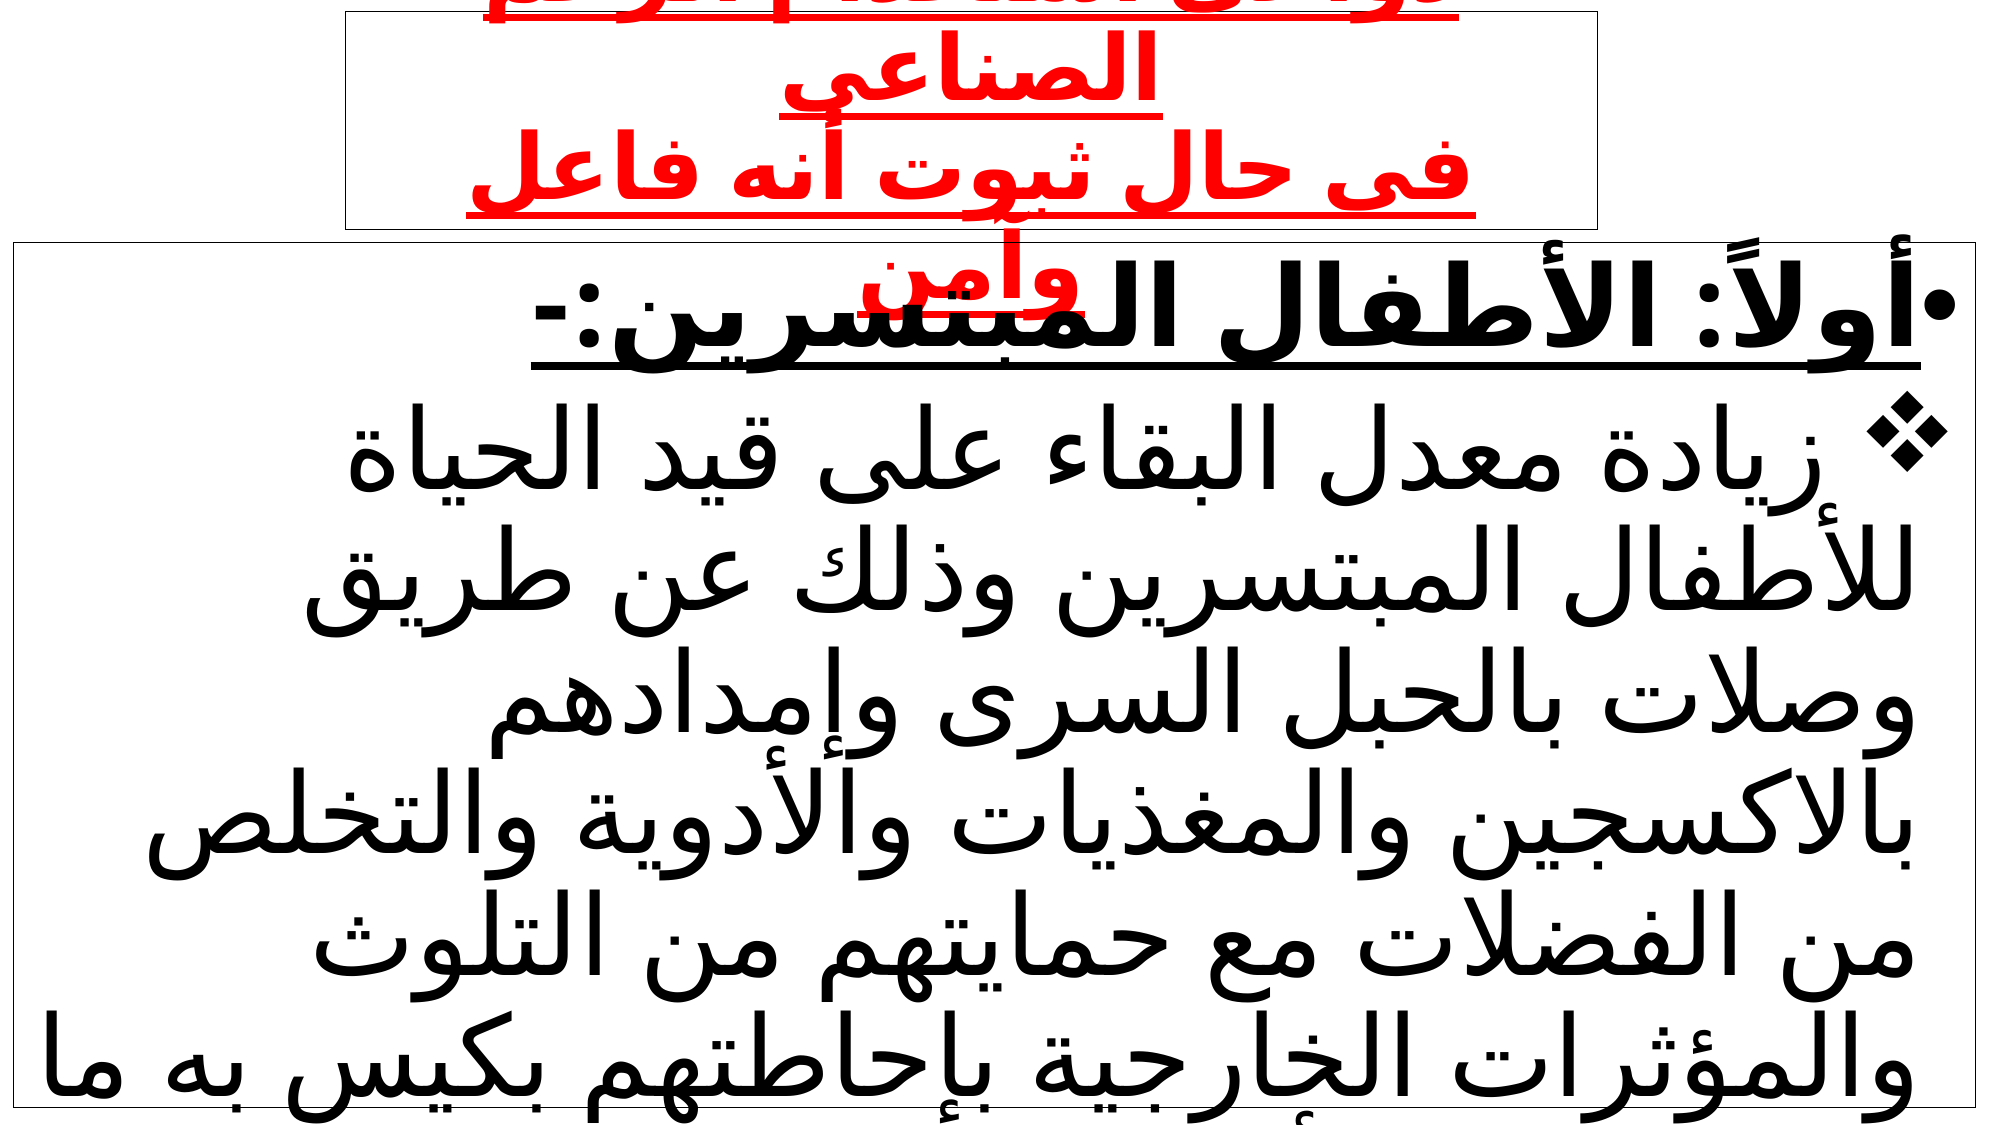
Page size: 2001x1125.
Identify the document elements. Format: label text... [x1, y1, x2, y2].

list أولاً: الأطفال المبتسرين:- زيادة معدل البقاء على قيد الحياة للأطفال المبتسرين وذلك عن طريق وصلات بالحبل السرى وإمدادهم بالاكسجين والمغذيات والأدوية والتخلص من الفضلات مع حمايتهم من التلوث والمؤثرات الخارجية بإحاطتهم بكيس به ما يشبه سائل الأمنيوس. [13, 242, 1976, 1108]
title دواعى استخدام الرحم الصناعى فى حال ثبوت أنه فاعل وآمن [345, 11, 1598, 230]
